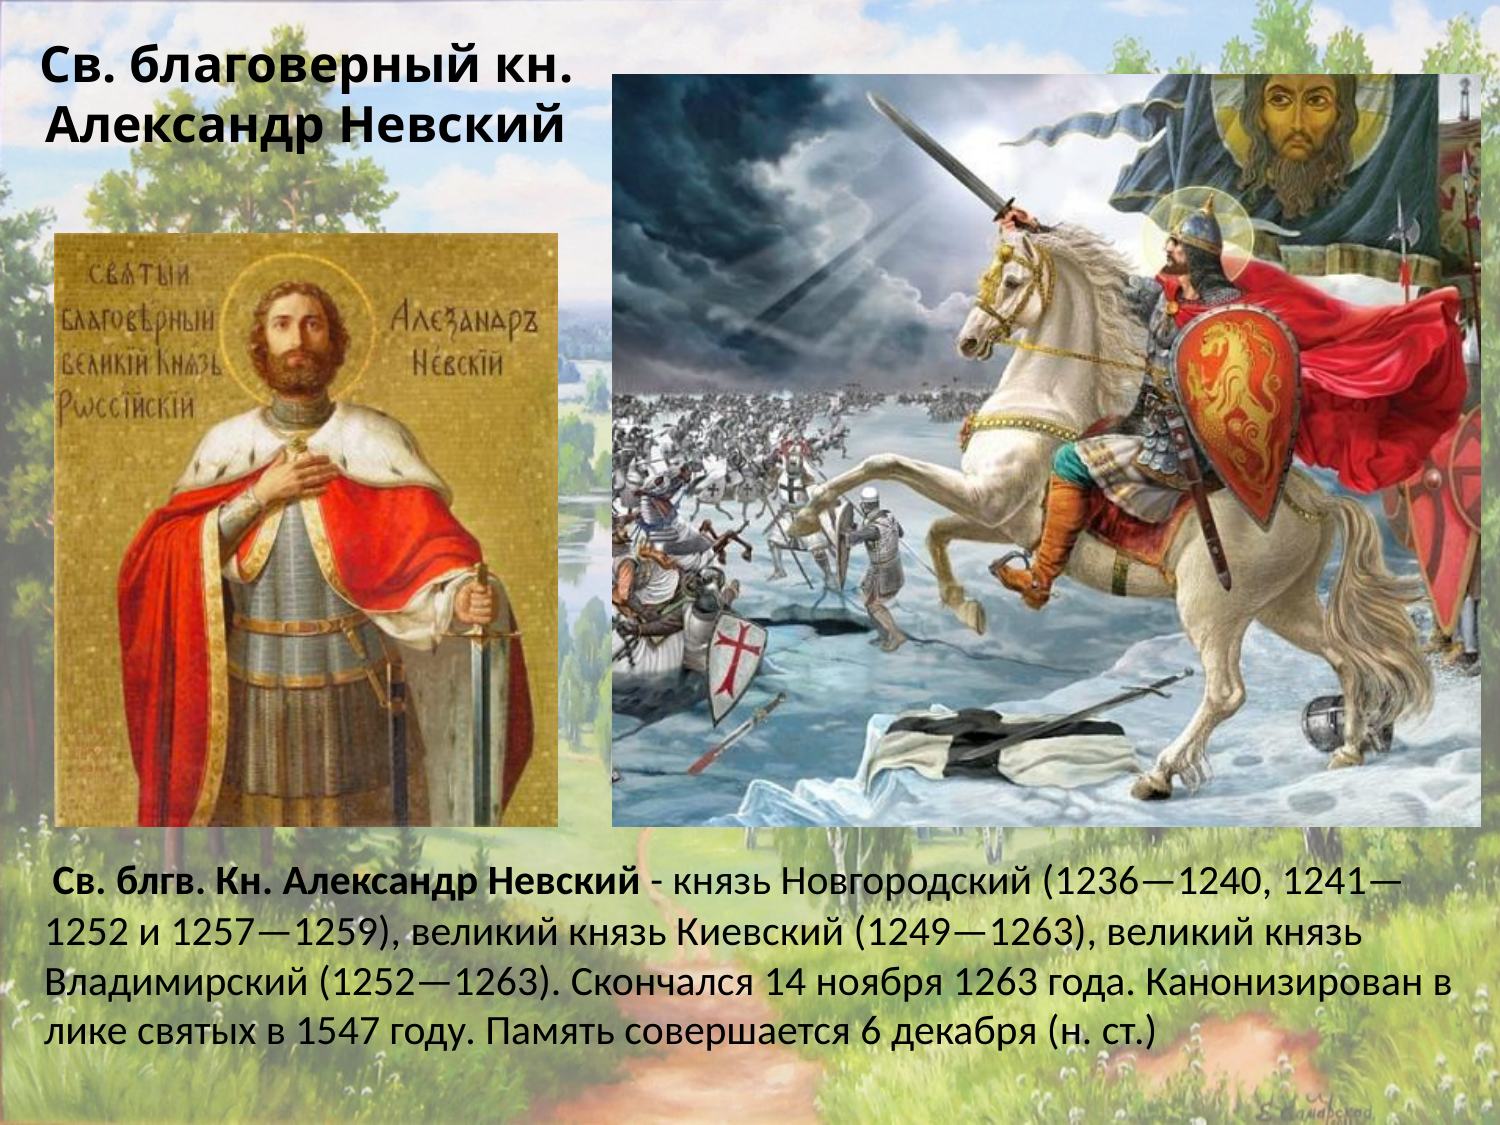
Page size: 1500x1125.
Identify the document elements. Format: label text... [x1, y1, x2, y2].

text_box Св. блгв. Кн. Александр Невский - князь Новгородский (1236—1240, 1241—1252 и 1257—1259), великий князь Киевский (1249—1263), великий князь Владимирский (1252—1263). Скончался 14 ноября 1263 года. Канонизирован в лике святых в 1547 году. Память совершается 6 декабря (н. ст.) [29, 845, 1481, 1061]
picture [612, 74, 1481, 827]
picture [54, 233, 558, 827]
text_box Св. благоверный кн. Александр Невский [0, 24, 625, 160]
